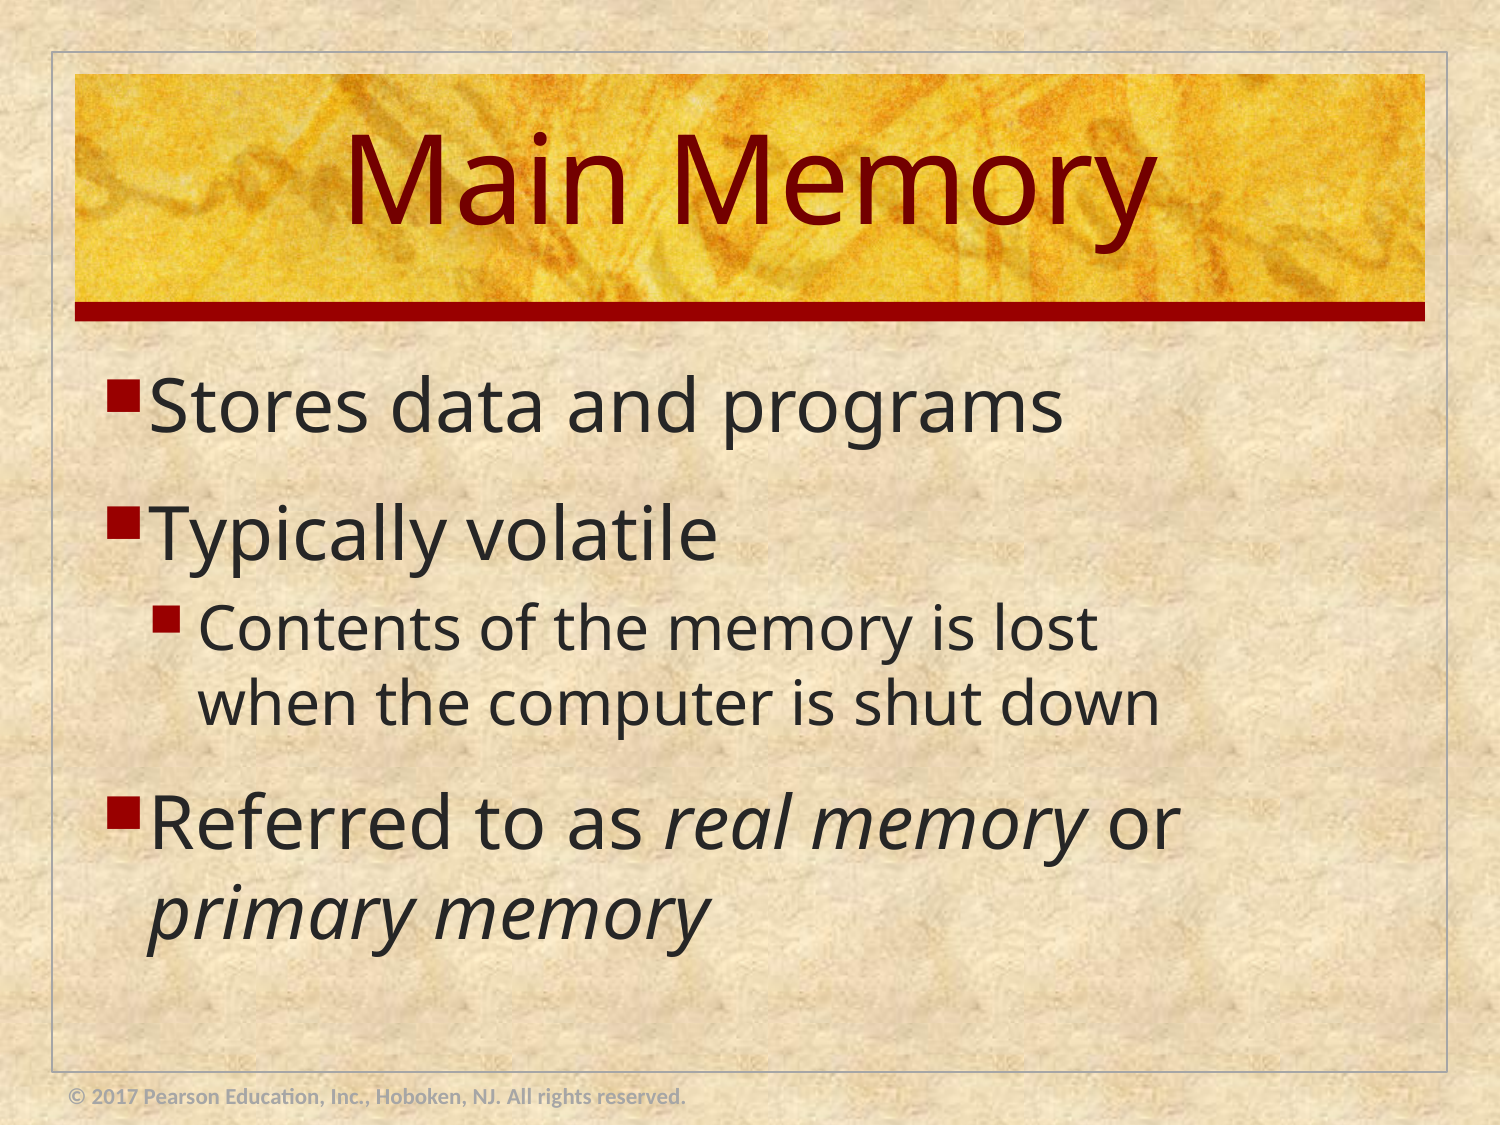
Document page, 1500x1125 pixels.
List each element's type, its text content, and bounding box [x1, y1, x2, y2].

footer © 2017 Pearson Education, Inc., Hoboken, NJ. All rights reserved. [52, 1065, 738, 1125]
list Stores data and programs Typically volatile Contents of the memory is lost when the computer is shut down Referred to as real memory or primary memory [87, 350, 1200, 1050]
picture [53, 53, 1446, 1071]
picture [0, 0, 1500, 1125]
title Main Memory [108, 74, 1392, 250]
